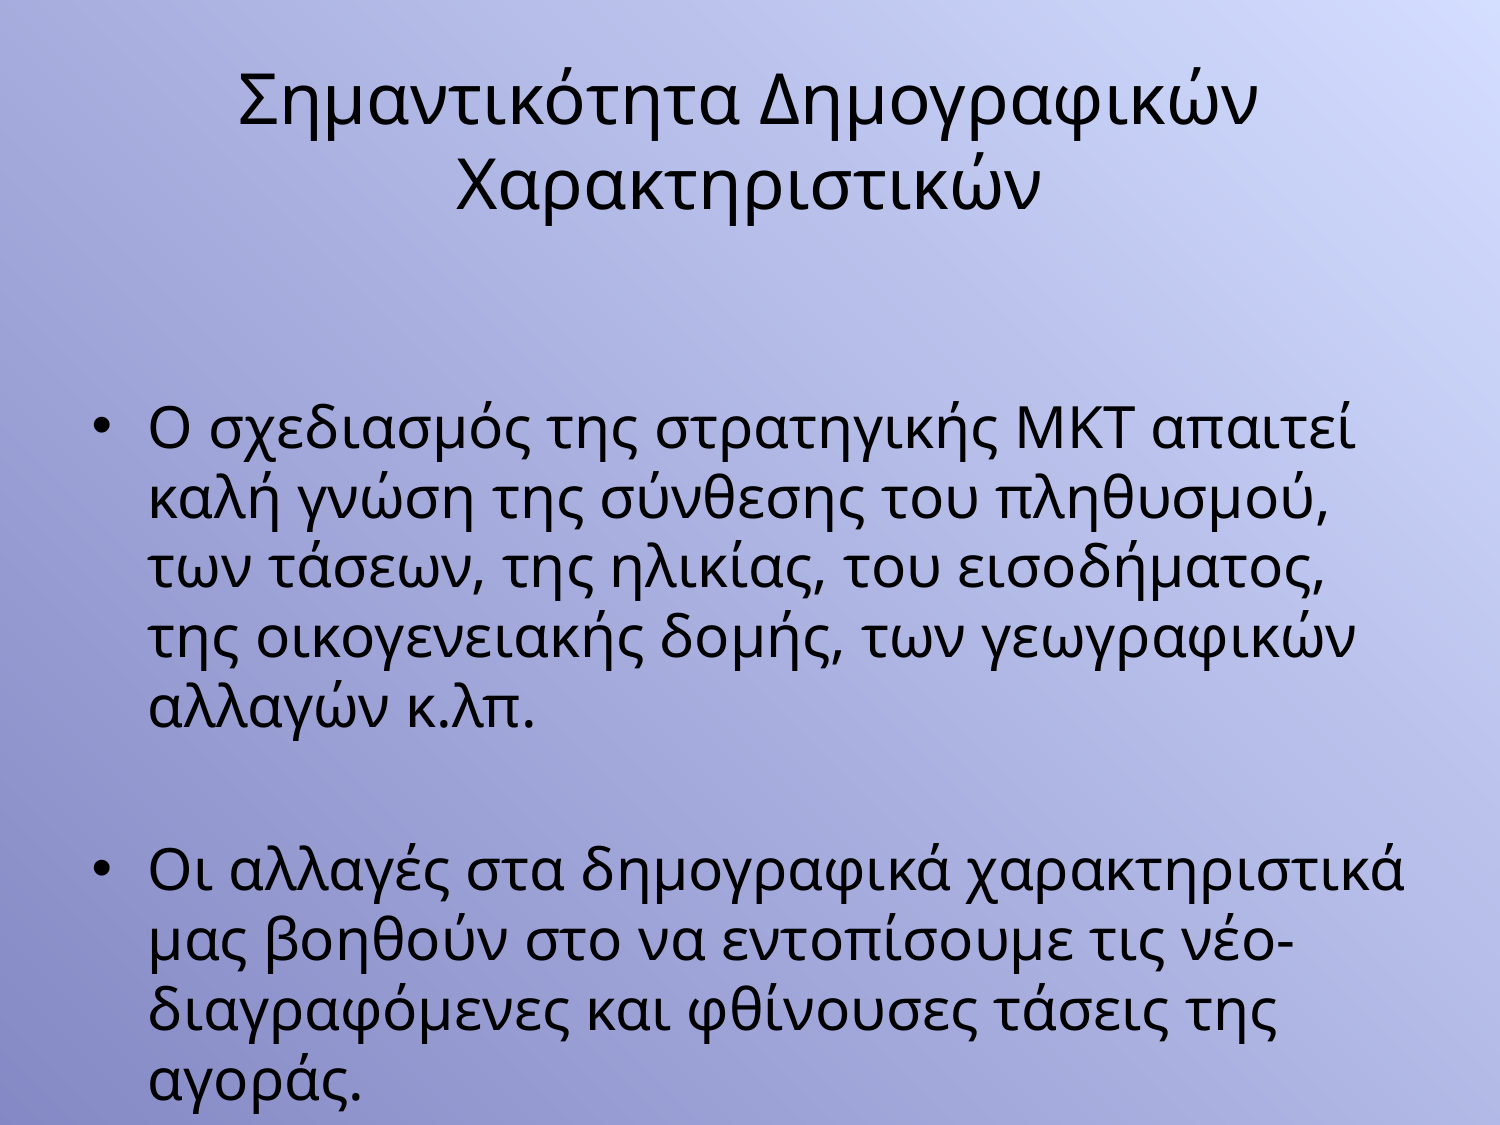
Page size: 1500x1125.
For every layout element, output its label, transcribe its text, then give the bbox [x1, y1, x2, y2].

list Ο σχεδιασμός της στρατηγικής ΜΚΤ απαιτεί καλή γνώση της σύνθεσης του πληθυσμού, των τάσεων, της ηλικίας, του εισοδήματος, της οικογενειακής δομής, των γεωγραφικών αλλαγών κ.λπ. Οι αλλαγές στα δημογραφικά χαρακτηριστικά μας βοηθούν στο να εντοπίσουμε τις νέο-διαγραφόμενες και φθίνουσες τάσεις της αγοράς. [76, 382, 1427, 1125]
title Σημαντικότητα Δημογραφικών Χαρακτηριστικών [75, 45, 1425, 233]
